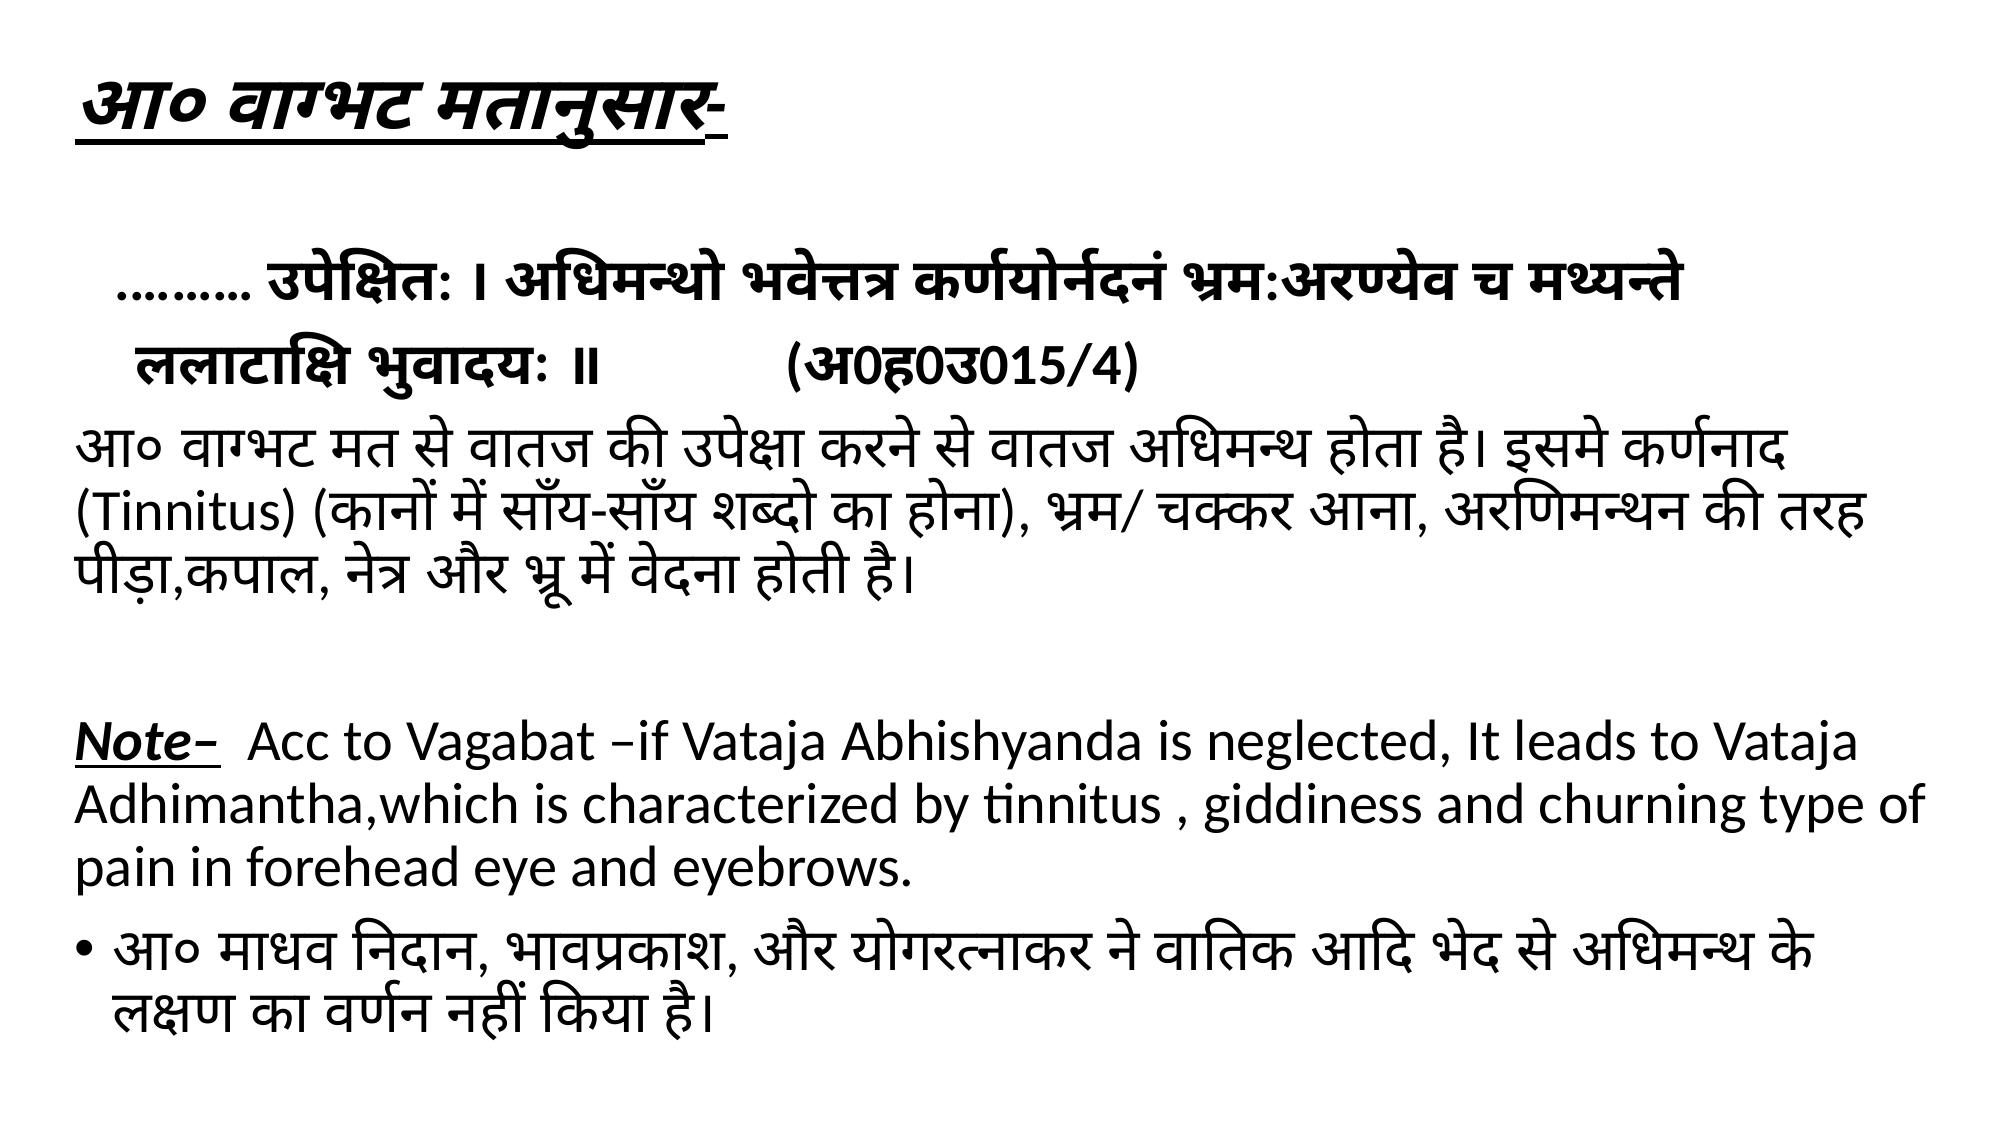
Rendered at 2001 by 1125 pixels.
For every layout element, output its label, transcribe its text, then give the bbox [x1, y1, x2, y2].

list आ० वाग्भट मतानुसार- .……… उपेक्षित: । अधिमन्थो भवेत्तत्र कर्णयोर्नदनं भ्रम:अरण्येव च मथ्यन्ते ललाटाक्षि भुवादयः ॥ (अ0ह0उ015/4) आ० वाग्भट मत से वातज की उपेक्षा करने से वातज अधिमन्थ होता है। इसमे कर्णनाद (Tinnitus) (कानों में साँय-साँय शब्दो का होना), भ्रम/ चक्कर आना, अरणिमन्थन की तरह पीड़ा,कपाल, नेत्र और भ्रू में वेदना होती है। Note– Acc to Vagabat –if Vataja Abhishyanda is neglected, It leads to Vataja Adhimantha,which is characterized by tinnitus , giddiness and churning type of pain in forehead eye and eyebrows. आ० माधव निदान, भावप्रकाश, और योगरत्नाकर ने वातिक आदि भेद से अधिमन्थ के लक्षण का वर्णन नहीं किया है। [59, 57, 1956, 1098]
